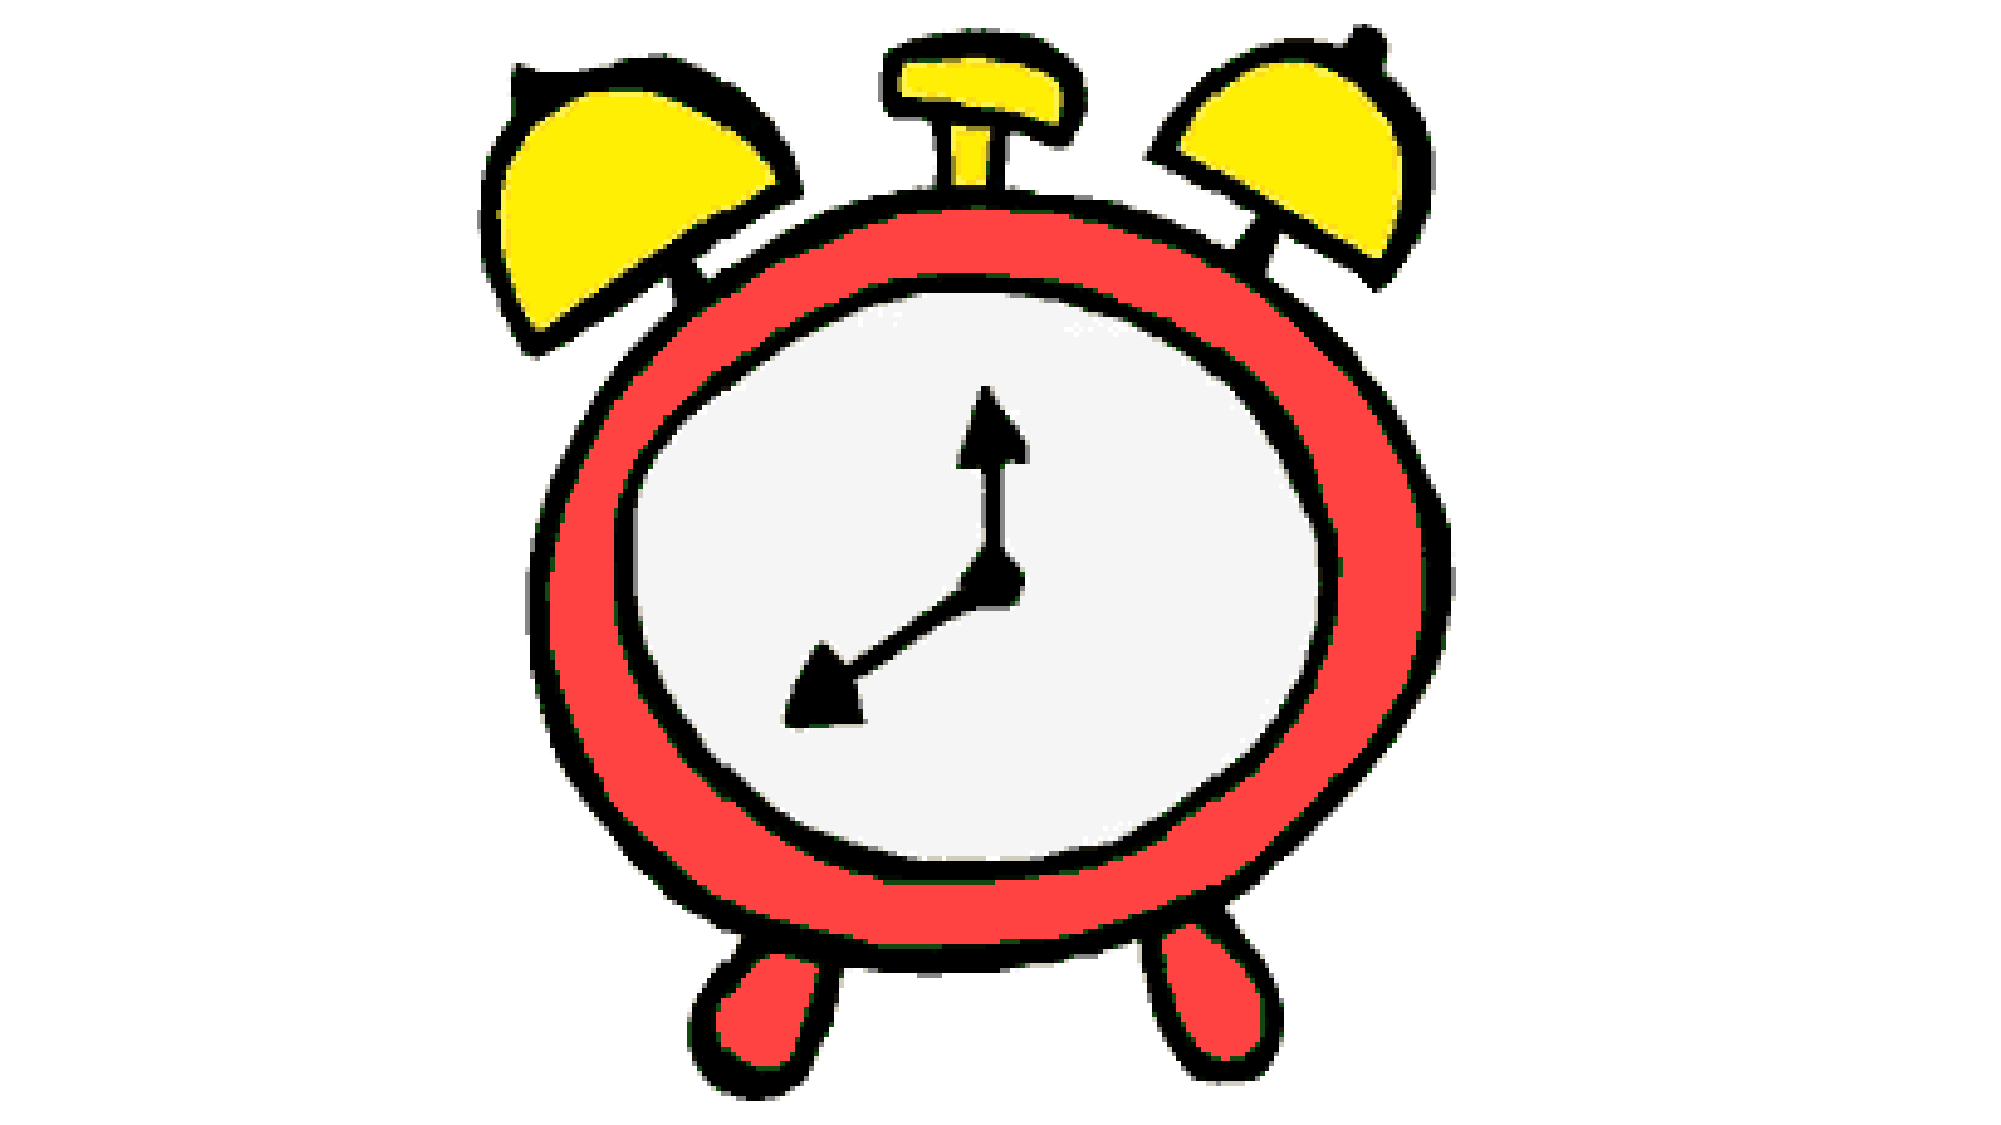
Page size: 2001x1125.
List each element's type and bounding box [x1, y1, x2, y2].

picture [477, 24, 1456, 1101]
